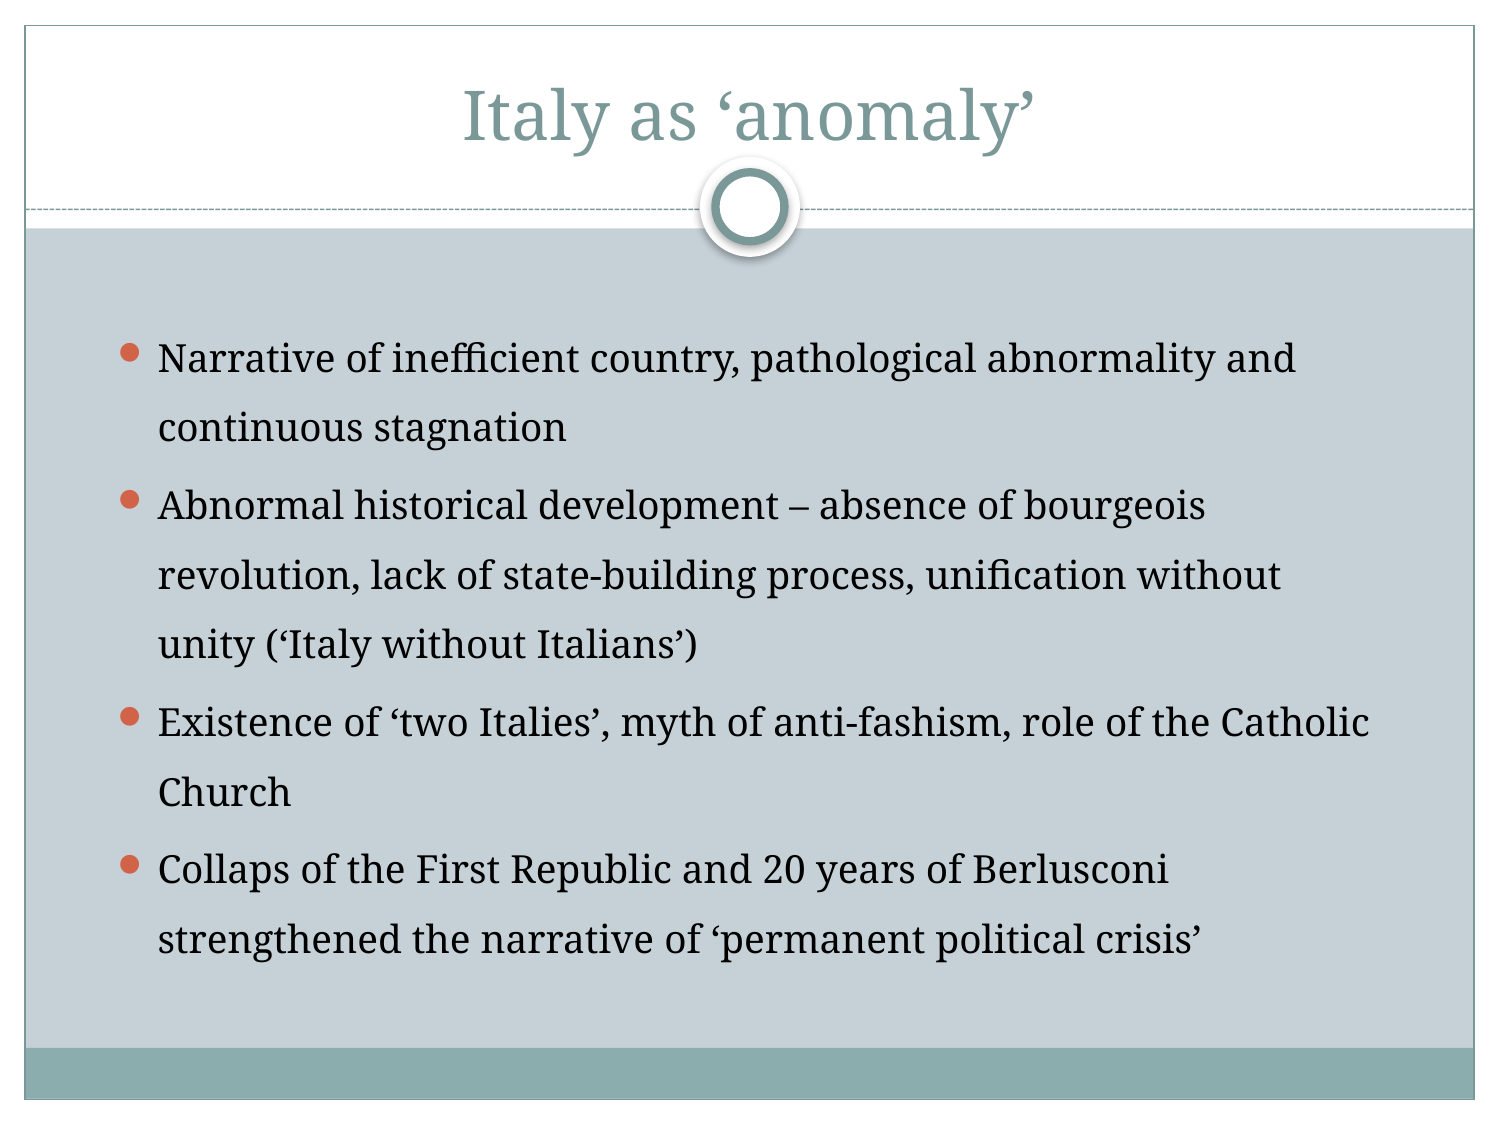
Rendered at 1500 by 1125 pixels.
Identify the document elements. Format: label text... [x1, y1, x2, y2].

title Italy as ‘anomaly’ [49, 37, 1450, 162]
list Narrative of inefficient country, pathological abnormality and continuous stagnation Abnormal historical development – absence of bourgeois revolution, lack of state-building process, unification without unity (‘Italy without Italians’) Existence of ‘two Italies’, myth of anti-fashism, role of the Catholic Church Collaps of the First Republic and 20 years of Berlusconi strengthened the narrative of ‘permanent political crisis’ [102, 302, 1397, 973]
